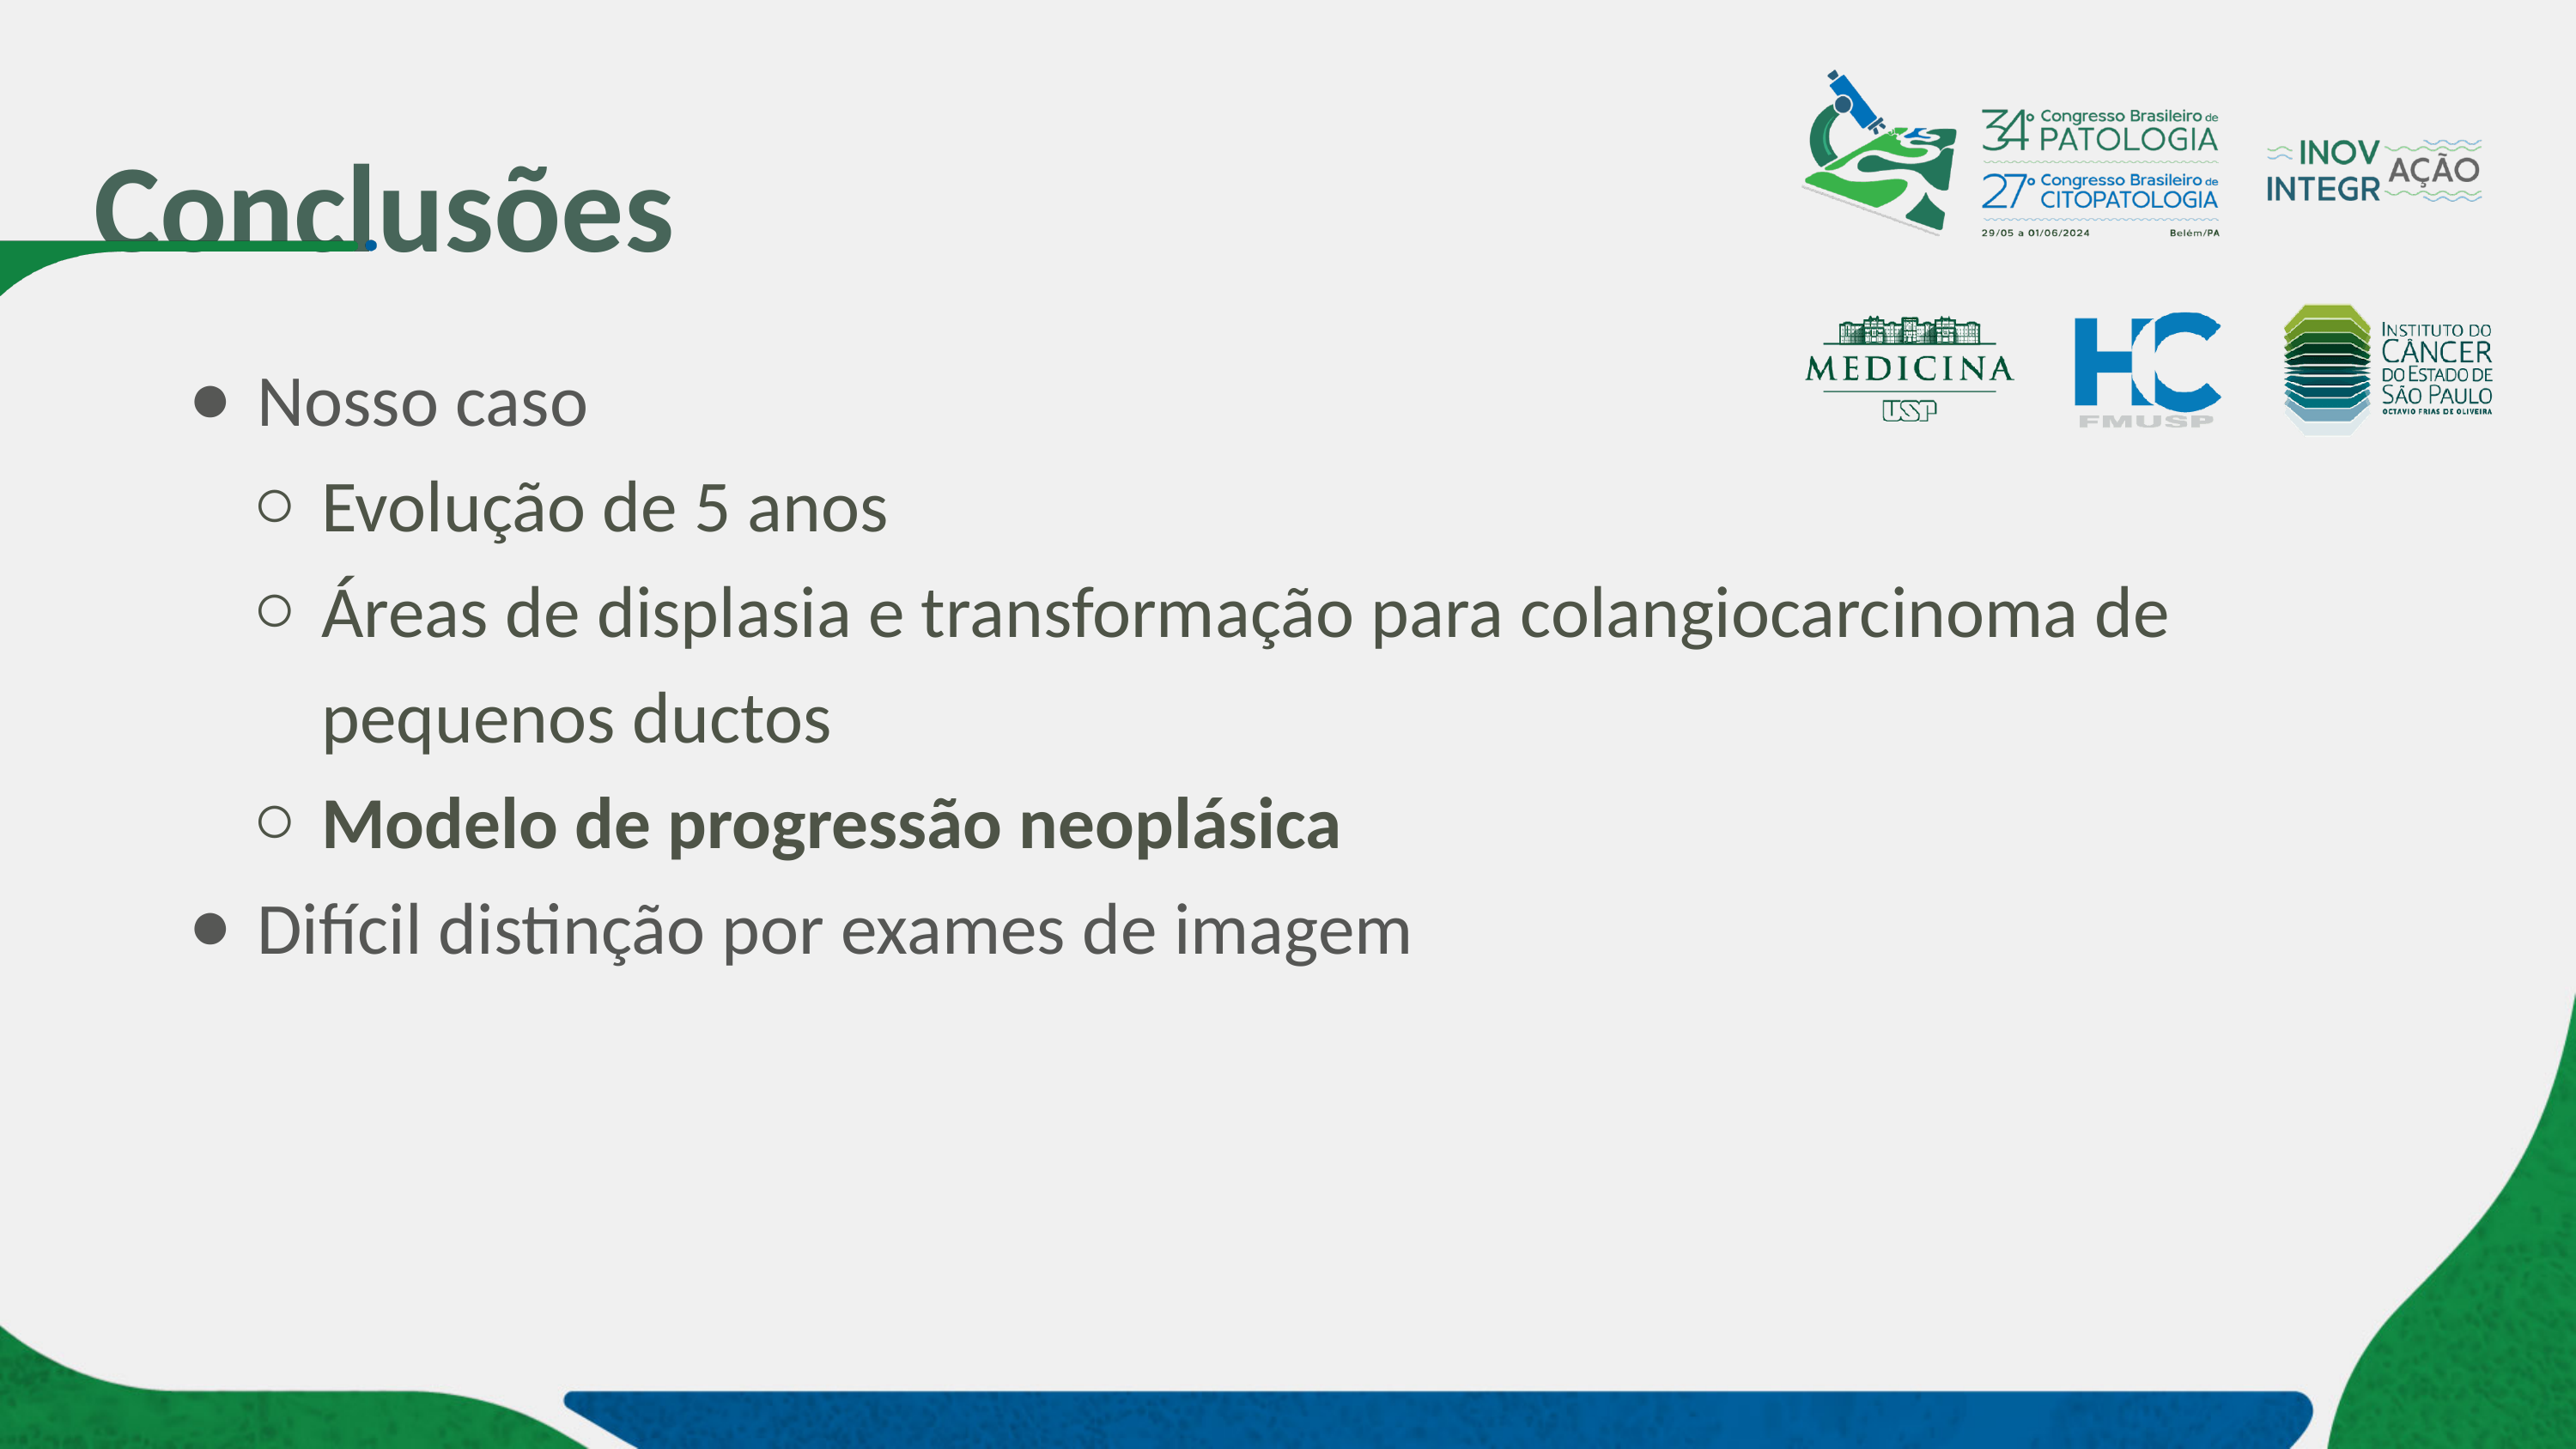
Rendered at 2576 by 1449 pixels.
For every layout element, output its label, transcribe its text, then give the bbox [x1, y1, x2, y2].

picture [0, 0, 2576, 1449]
title Conclusões [81, 73, 1859, 246]
list Nosso caso Evolução de 5 anos Áreas de displasia e transformação para colangiocarcinoma de pequenos ductos Modelo de progressão neoplásica Difícil distinção por exames de imagem [115, 329, 2472, 1279]
